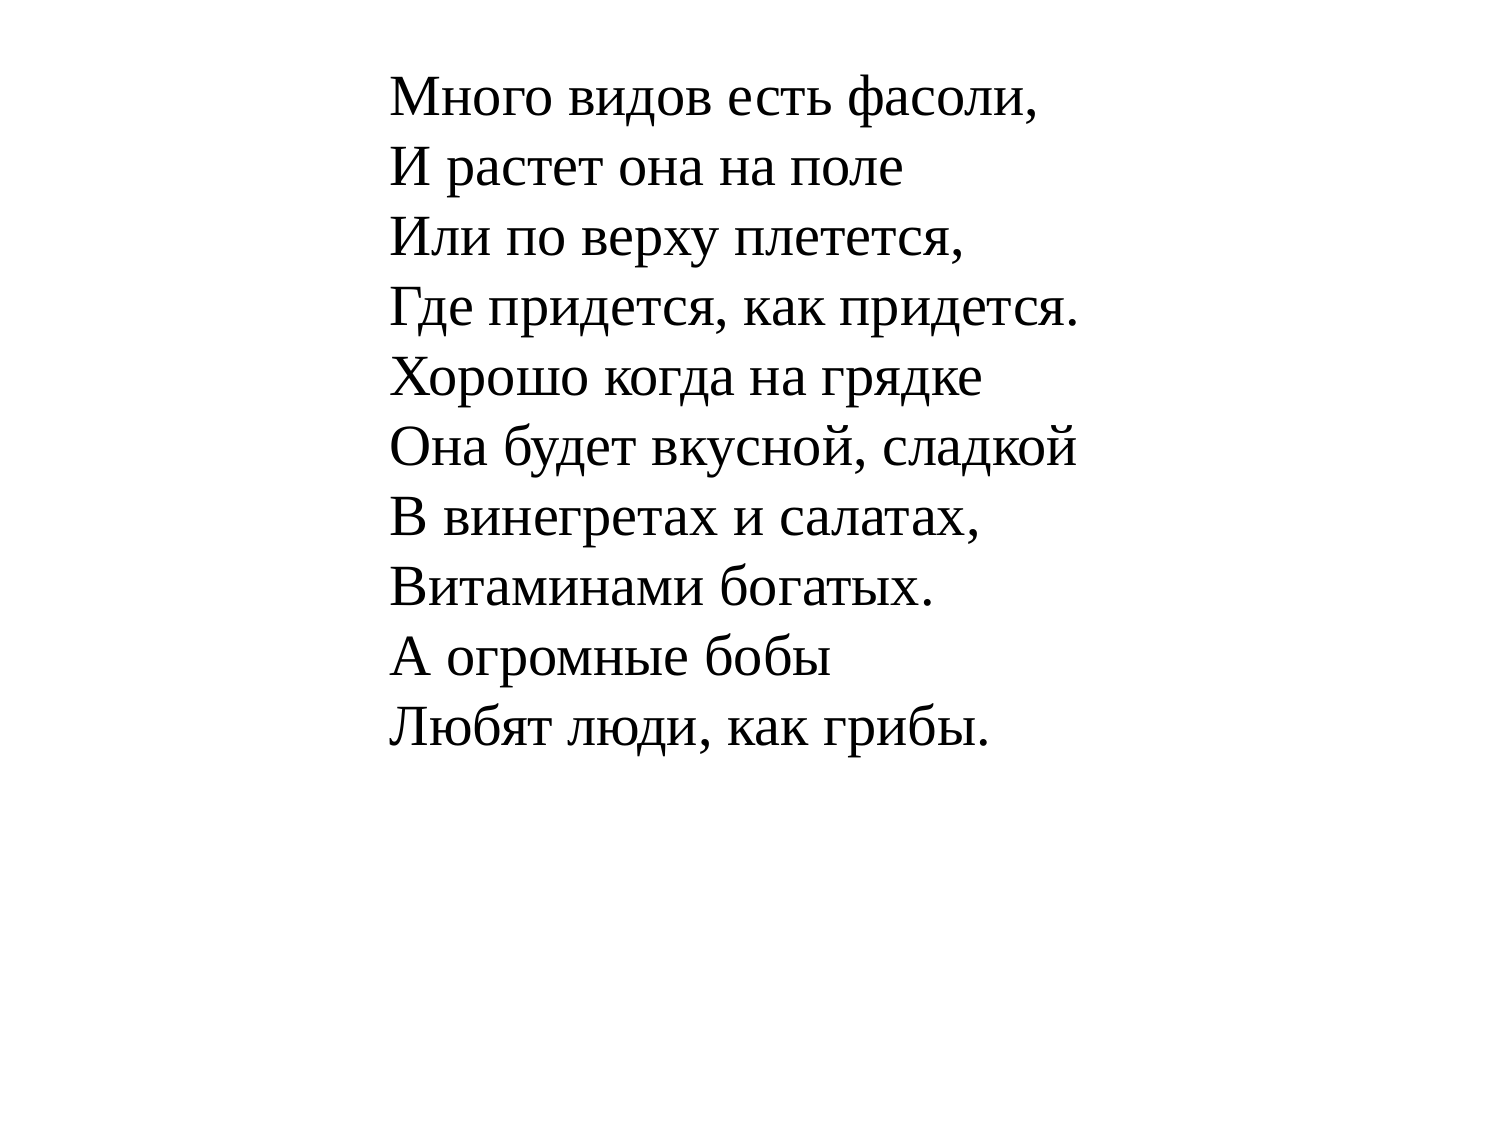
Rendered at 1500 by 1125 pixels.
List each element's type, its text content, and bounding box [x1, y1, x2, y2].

text_box Много видов есть фасоли, И растет она на поле Или по верху плетется, Где придется, как придется. Хорошо когда на грядке Она будет вкусной, сладкой В винегретах и салатах, Витаминами богатых. А огромные бобы Любят люди, как грибы. [374, 49, 1125, 765]
